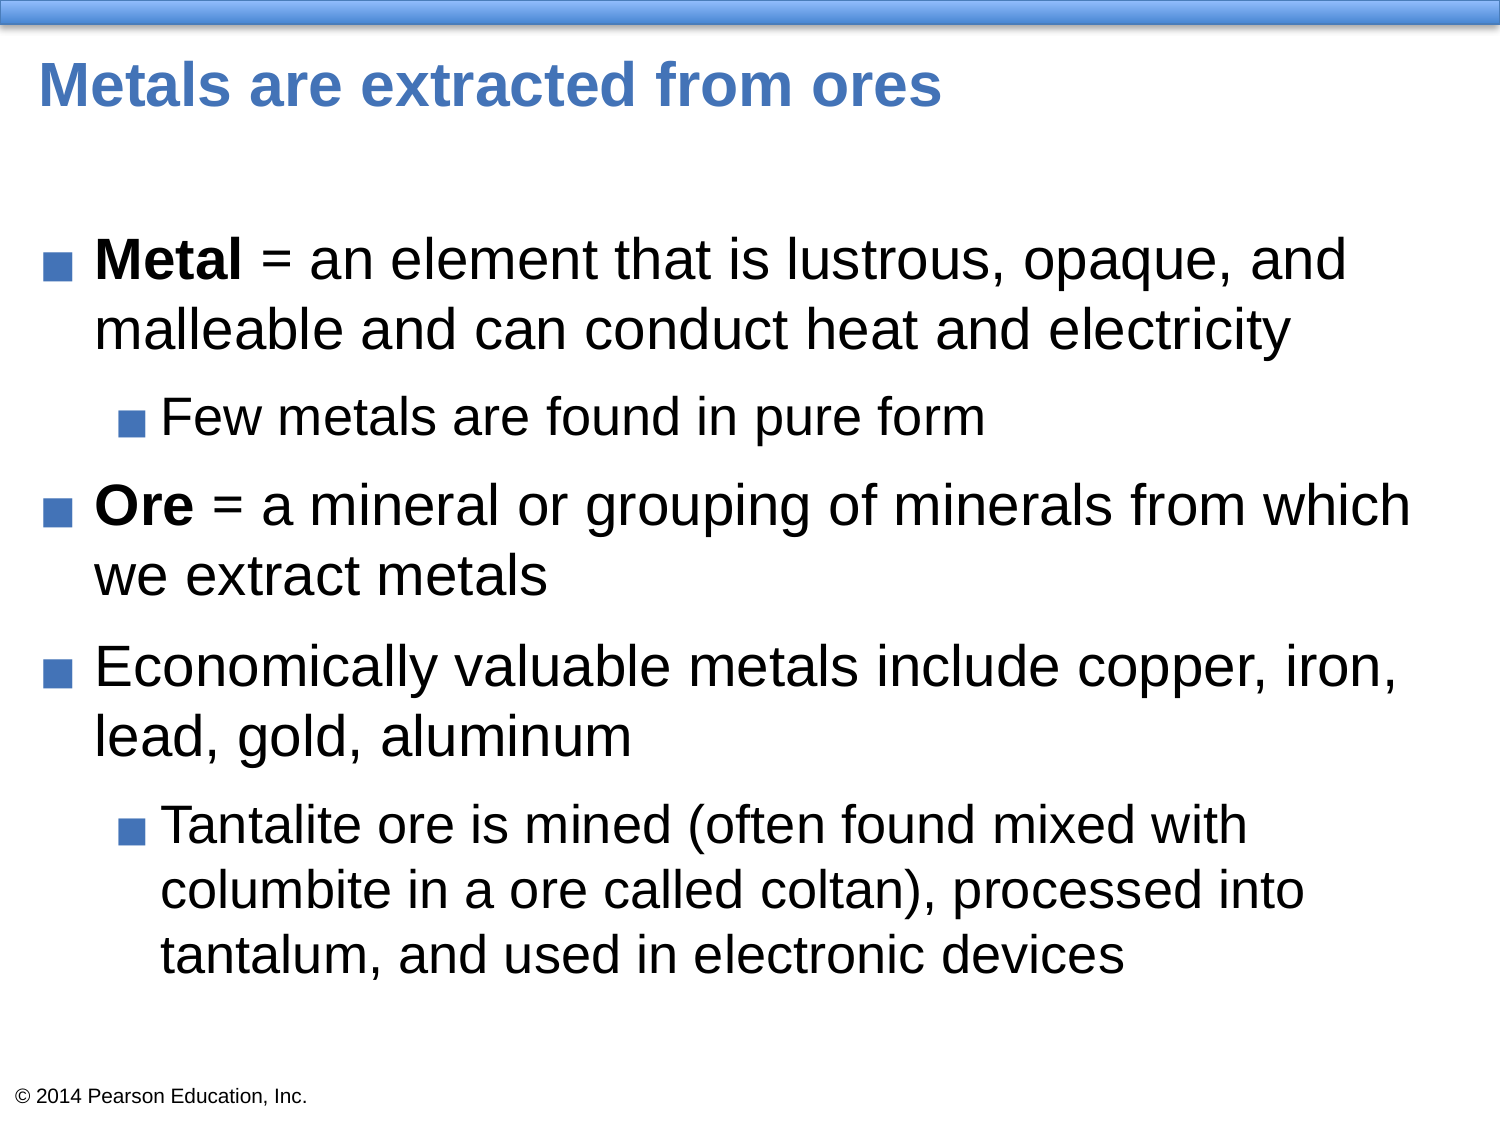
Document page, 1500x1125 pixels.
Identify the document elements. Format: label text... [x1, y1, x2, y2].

list Metal = an element that is lustrous, opaque, and malleable and can conduct heat and electricity Few metals are found in pure form Ore = a mineral or grouping of minerals from which we extract metals Economically valuable metals include copper, iron, lead, gold, aluminum Tantalite ore is mined (often found mixed with columbite in a ore called coltan), processed into tantalum, and used in electronic devices [23, 213, 1476, 1005]
title Metals are extracted from ores [23, 36, 1476, 213]
